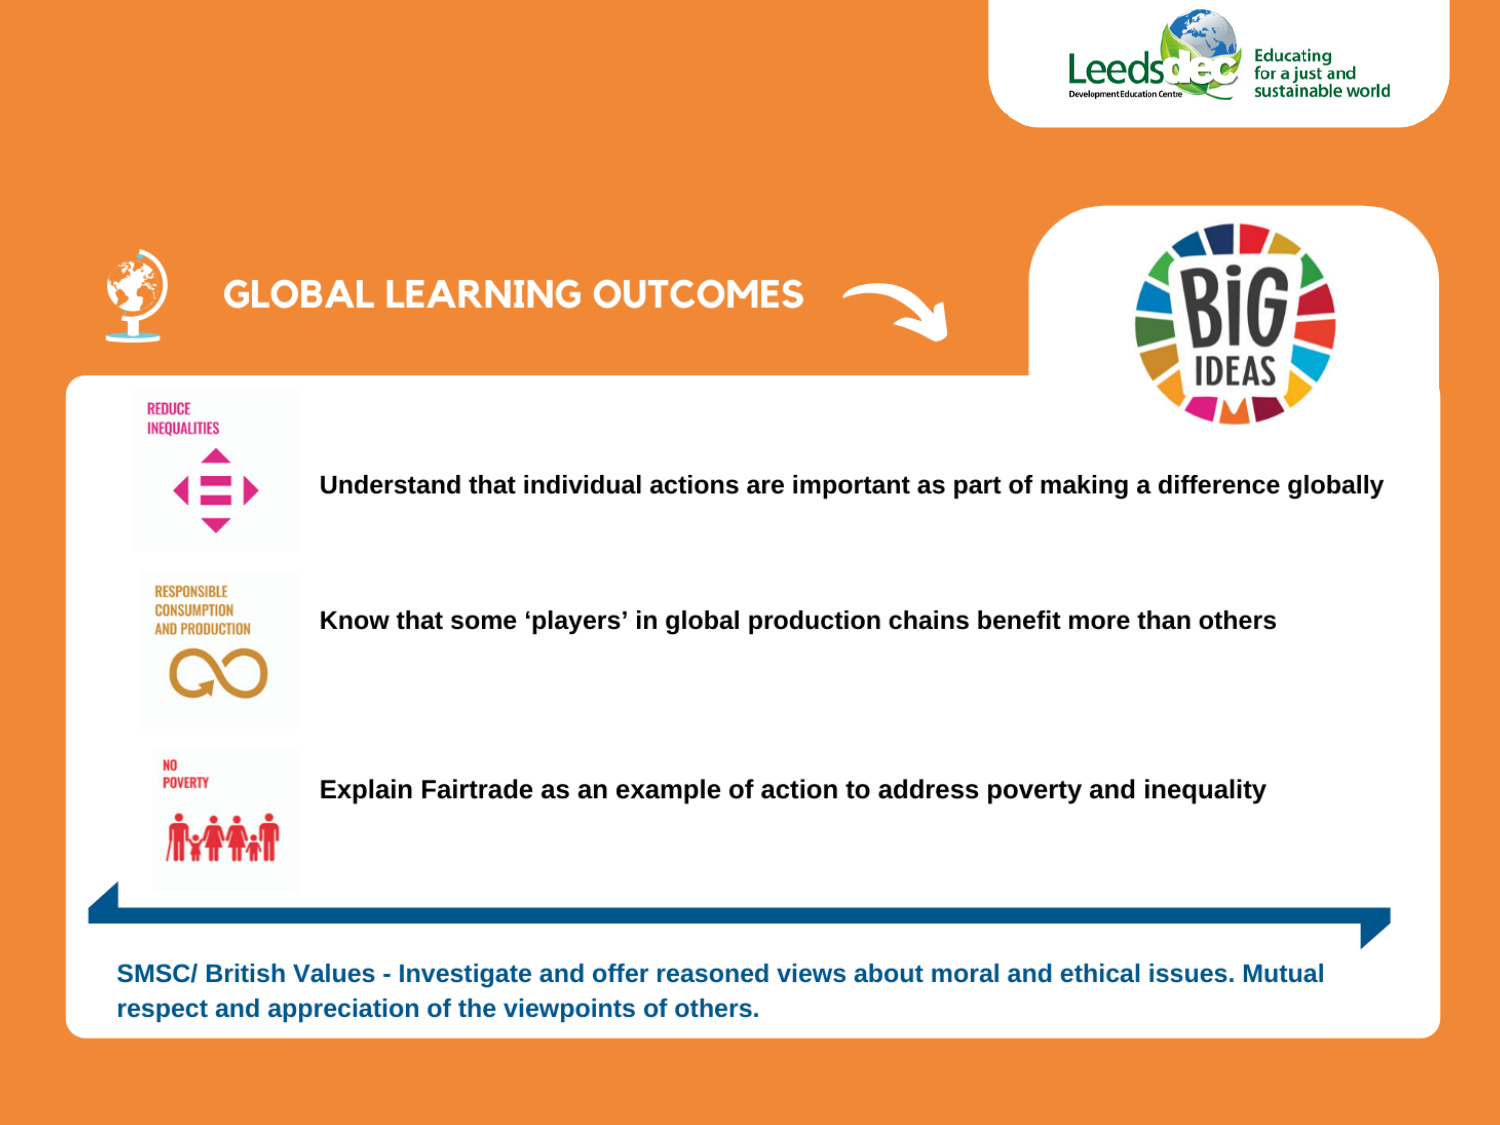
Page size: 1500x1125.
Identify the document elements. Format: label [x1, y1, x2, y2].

picture [24, 195, 1476, 1062]
picture [920, 0, 1500, 156]
